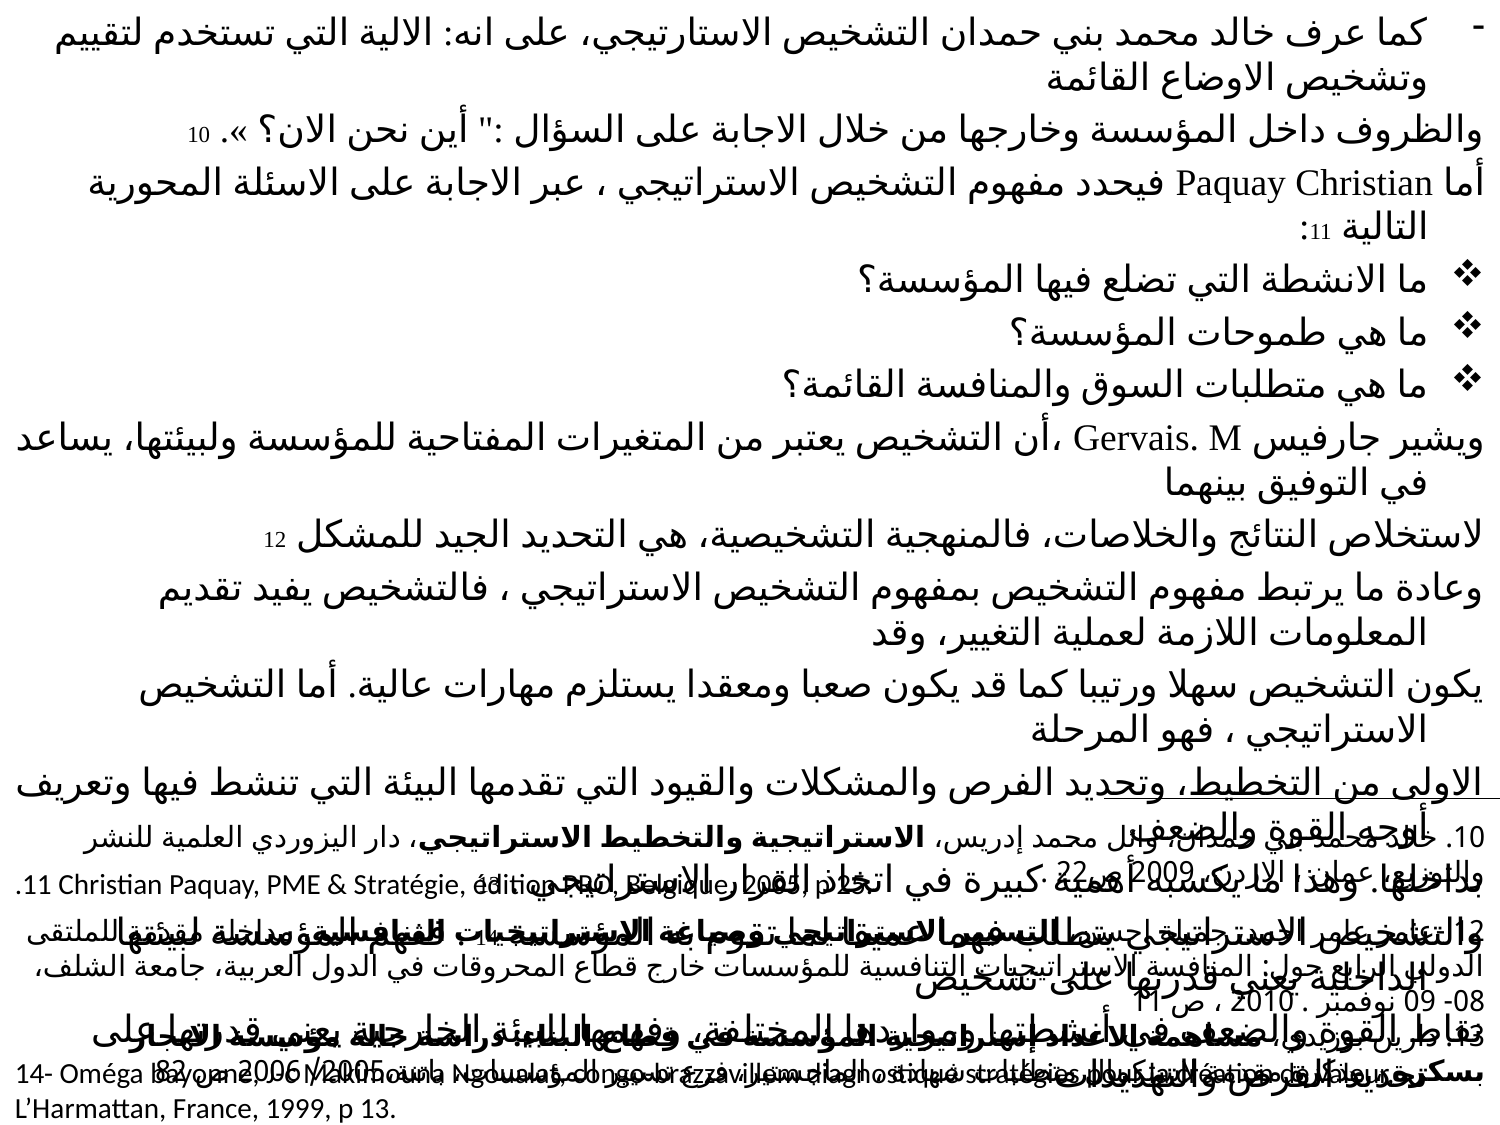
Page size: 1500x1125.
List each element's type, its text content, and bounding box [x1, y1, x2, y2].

text_box 10. خالد محمد بني حمدان، وائل محمد إدريس، الاستراتيجية والتخطيط الاستراتيجي، دار اليزوردي العلمية للنشر والتوزيع، عمان ، الاردن، 2009 ص22 . [0, 810, 1500, 896]
text_box 12 -عامر عامر احمد، جميلة احسن، التسيير الاستراتيجي وصياغة الاستراتيجيات التنافسية، مداخلة مقدمة للملتقى الدولي الرابع حول: المنافسة الاستراتيجيات التنافسية للمؤسسات خارج قطاع المحروقات في الدول العربية، جامعة الشلف، 08- 09 نوفمبر . 2010 ، ص 11 13. دارين بوزيدي، مساهمة الاعداد إستراتيجية المؤسسة في قطاع البناء: دراسة حالة مؤسسة الانجاز بسكرة ، مذكرة مقدمة لاستكمال متطلبات شهادة ، الماجستير، فرع تسيير المؤسسات، باتنة،2005/ 2006 ص 82 [0, 905, 1500, 1046]
text_box 14- Oméga bayonne, J-c Makimouna Ngoualat, congo-brazzavillem diagnostique stratégies pour la création de valeur, L’Harmattan, France, 1999, p 13. [0, 1046, 1500, 1125]
list كما عرف خالد محمد بني حمدان التشخيص الاستارتيجي، على انه: الالية التي تستخدم لتقييم وتشخيص الاوضاع القائمة والظروف داخل المؤسسة وخارجها من خلال الاجابة على السؤال :" أين نحن الان؟ ». 10 أما Paquay Christian فيحدد مفهوم التشخيص الاستراتيجي ، عبر الاجابة على الاسئلة المحورية التالية 11: ما الانشطة التي تضلع فيها المؤسسة؟ ما هي طموحات المؤسسة؟ ما هي متطلبات السوق والمنافسة القائمة؟ ويشير جارفيس Gervais. M ،أن التشخيص يعتبر من المتغيرات المفتاحية للمؤسسة ولبيئتها، يساعد في التوفيق بينهما لاستخلاص النتائج والخلاصات، فالمنهجية التشخيصية، هي التحديد الجيد للمشكل 12 وعادة ما يرتبط مفهوم التشخيص بمفهوم التشخيص الاستراتيجي ، فالتشخيص يفيد تقديم المعلومات اللازمة لعملية التغيير، وقد يكون التشخيص سهلا ورتيبا كما قد يكون صعبا ومعقدا يستلزم مهارات عالية. أما التشخيص الاستراتيجي ، فهو المرحلة الاولى من التخطيط، وتحديد الفرص والمشكلات والقيود التي تقدمها البيئة التي تنشط فيها وتعريف أوجه القوة والضعف بداخلها. وهذا ما يكسبه أهمية كبيرة في اتخاذ القرار الاستراتيجي . 13 والتشخيص الاستراتيجي يتطلب فهما عميقا لما تقوم به المؤسسة 14 . ففهم المؤسسة لبيئتها الداخلية يعني قدرتها على تشخيص نقاط القوة والضعف في أنشطتها ومواردها المختلفة، وفهمها للبيئة الخارجية يعني قدرتها على تحديد الفرص والتهديدات [0, 0, 1500, 776]
text_box .11 Christian Paquay, PME & Stratégie, édition PRO, Belgique, 2005, p 25. [0, 857, 1270, 905]
